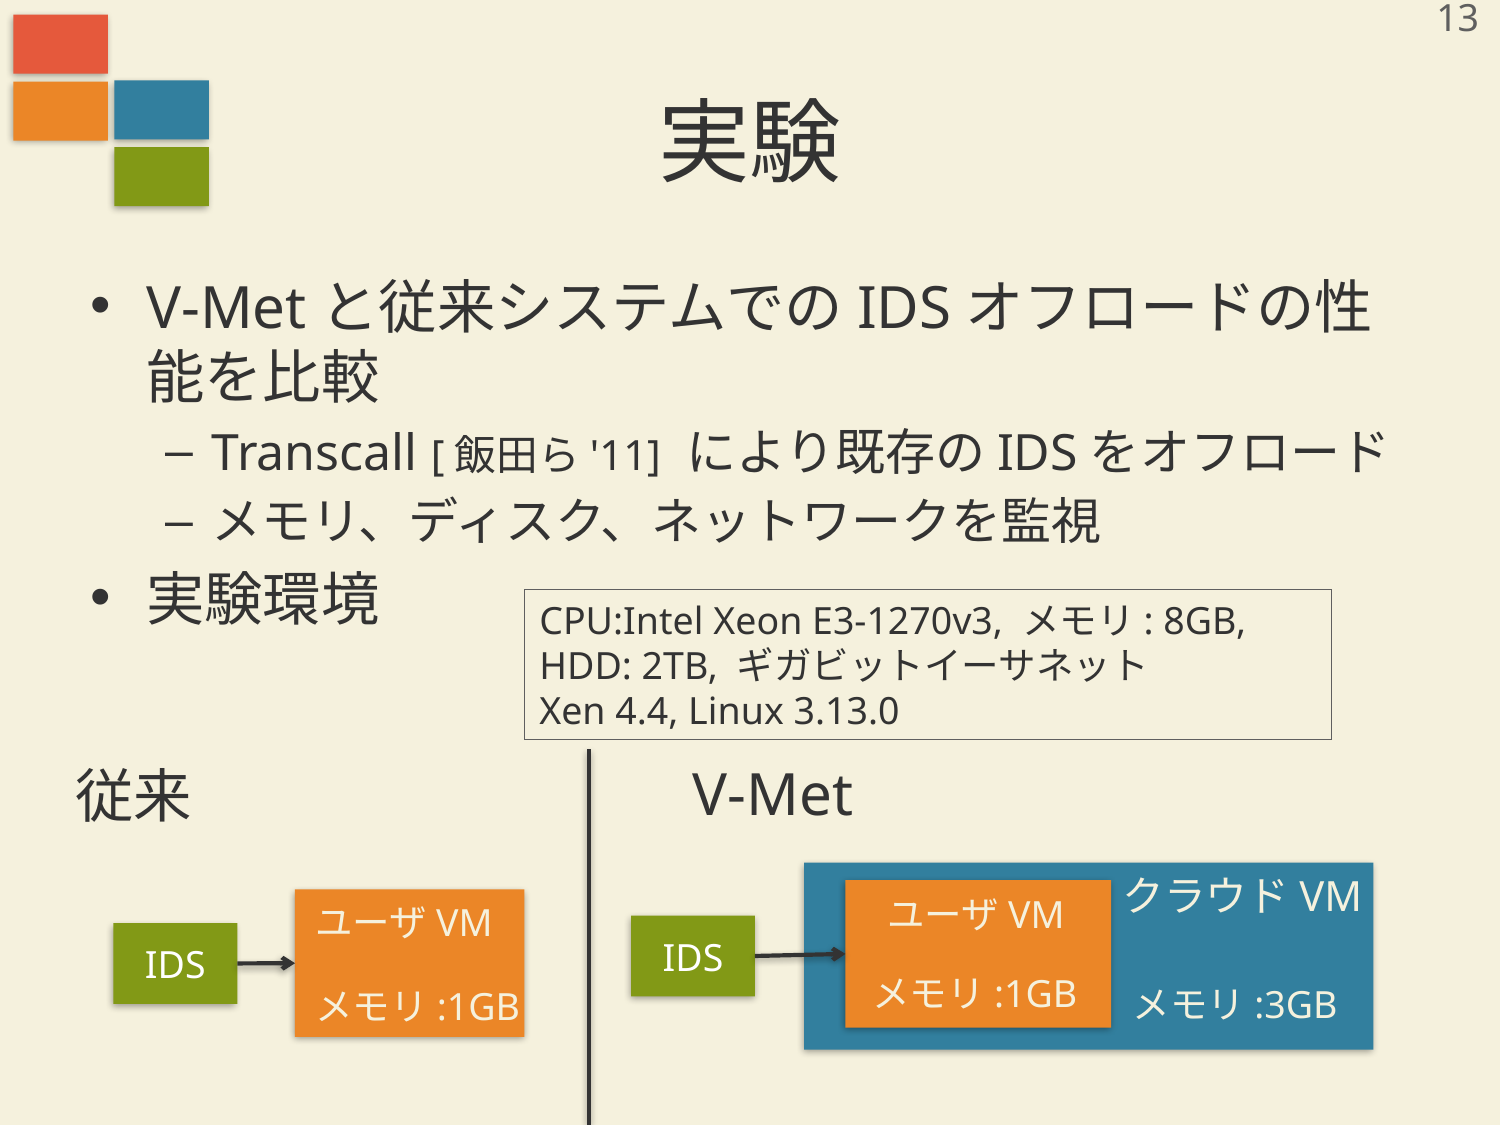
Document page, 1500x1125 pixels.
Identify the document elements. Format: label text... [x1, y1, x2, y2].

title 実験 [75, 45, 1425, 233]
text_box [845, 879, 1112, 1028]
text_box ユーザVM [300, 891, 508, 951]
text_box V-Met [678, 749, 869, 834]
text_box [754, 953, 846, 957]
list V-Metと従来システムでのIDSオフロードの性能を比較 Transcall [飯田ら'11] により既存のIDSをオフロード メモリ、ディスク、ネットワークを監視 実験環境 [75, 262, 1425, 1005]
slide_number 13 [1402, 0, 1500, 43]
text_box メモリ:1GB [857, 962, 1105, 1022]
text_box CPU:Intel Xeon E3-1270v3, メモリ: 8GB, HDD: 2TB, ギガビットイーサネット Xen 4.4, Linux 3.13.0 [524, 589, 1332, 740]
text_box 従来 [61, 751, 208, 837]
text_box クラウドVM [1107, 862, 1377, 928]
text_box ユーザVM [872, 883, 1080, 944]
text_box メモリ:1GB [300, 975, 548, 1036]
text_box [294, 889, 525, 1038]
text_box [803, 862, 1107, 950]
text_box メモリ:3GB [1118, 973, 1365, 1034]
text_box [803, 928, 1374, 1050]
text_box IDS [630, 915, 756, 997]
text_box IDS [113, 922, 238, 1005]
